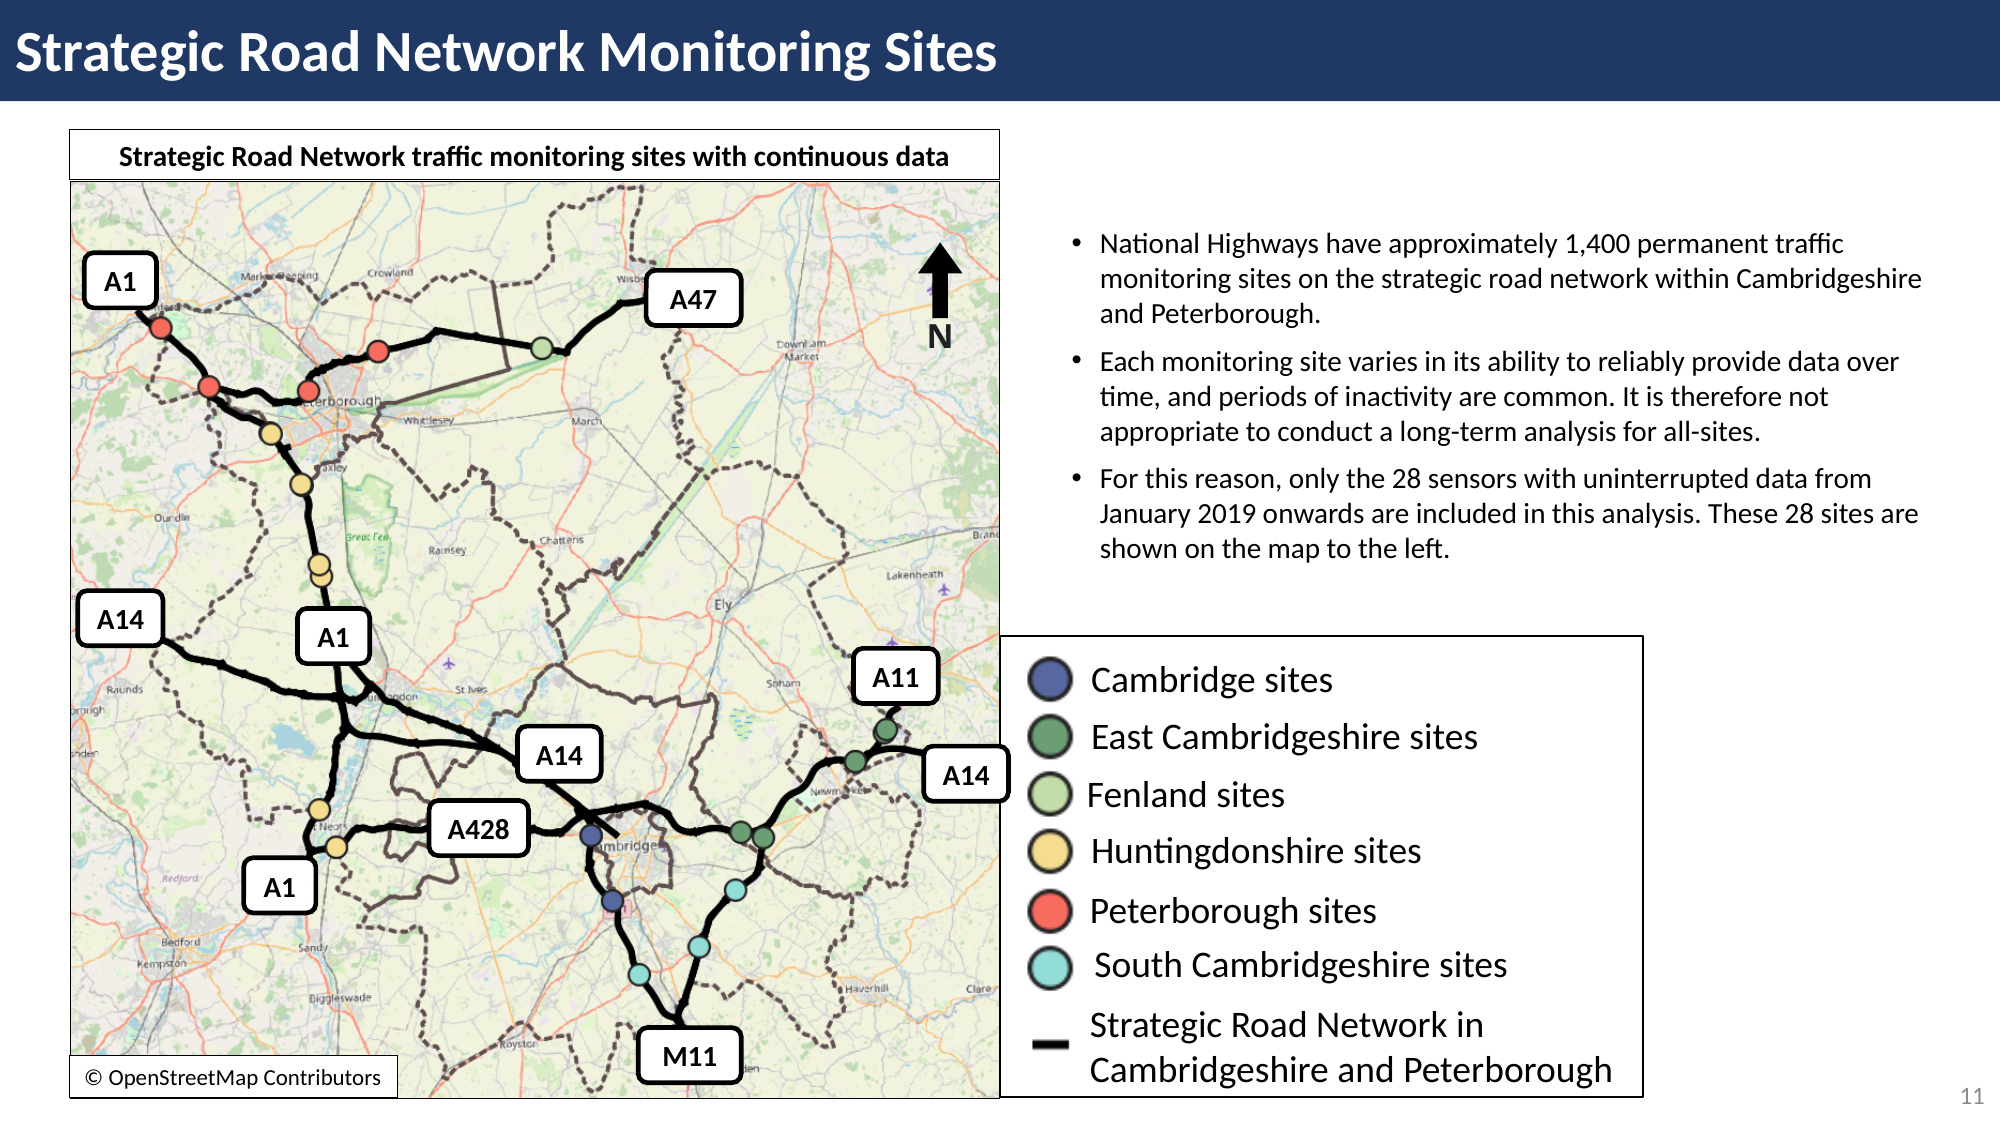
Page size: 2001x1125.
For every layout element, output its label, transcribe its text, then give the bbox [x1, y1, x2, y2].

picture [70, 181, 1000, 1099]
text_box National Highways have approximately 1,400 permanent traffic monitoring sites on the strategic road network within Cambridgeshire and Peterborough. Each monitoring site varies in its ability to reliably provide data over time, and periods of inactivity are common. It is therefore not appropriate to conduct a long-term analysis for all-sites. For this reason, only the 28 sensors with uninterrupted data from January 2019 onwards are included in this analysis. These 28 sites are shown on the map to the left. [1056, 217, 1962, 572]
text_box A14 [1000, 745, 1010, 803]
text_box Strategic Road Network traffic monitoring sites with continuous data [69, 129, 1000, 180]
slide_number 11 [1911, 1065, 2000, 1125]
title Strategic Road Network Monitoring Sites [0, 0, 2000, 102]
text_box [1024, 647, 1719, 1099]
text_box [1000, 636, 1643, 1097]
